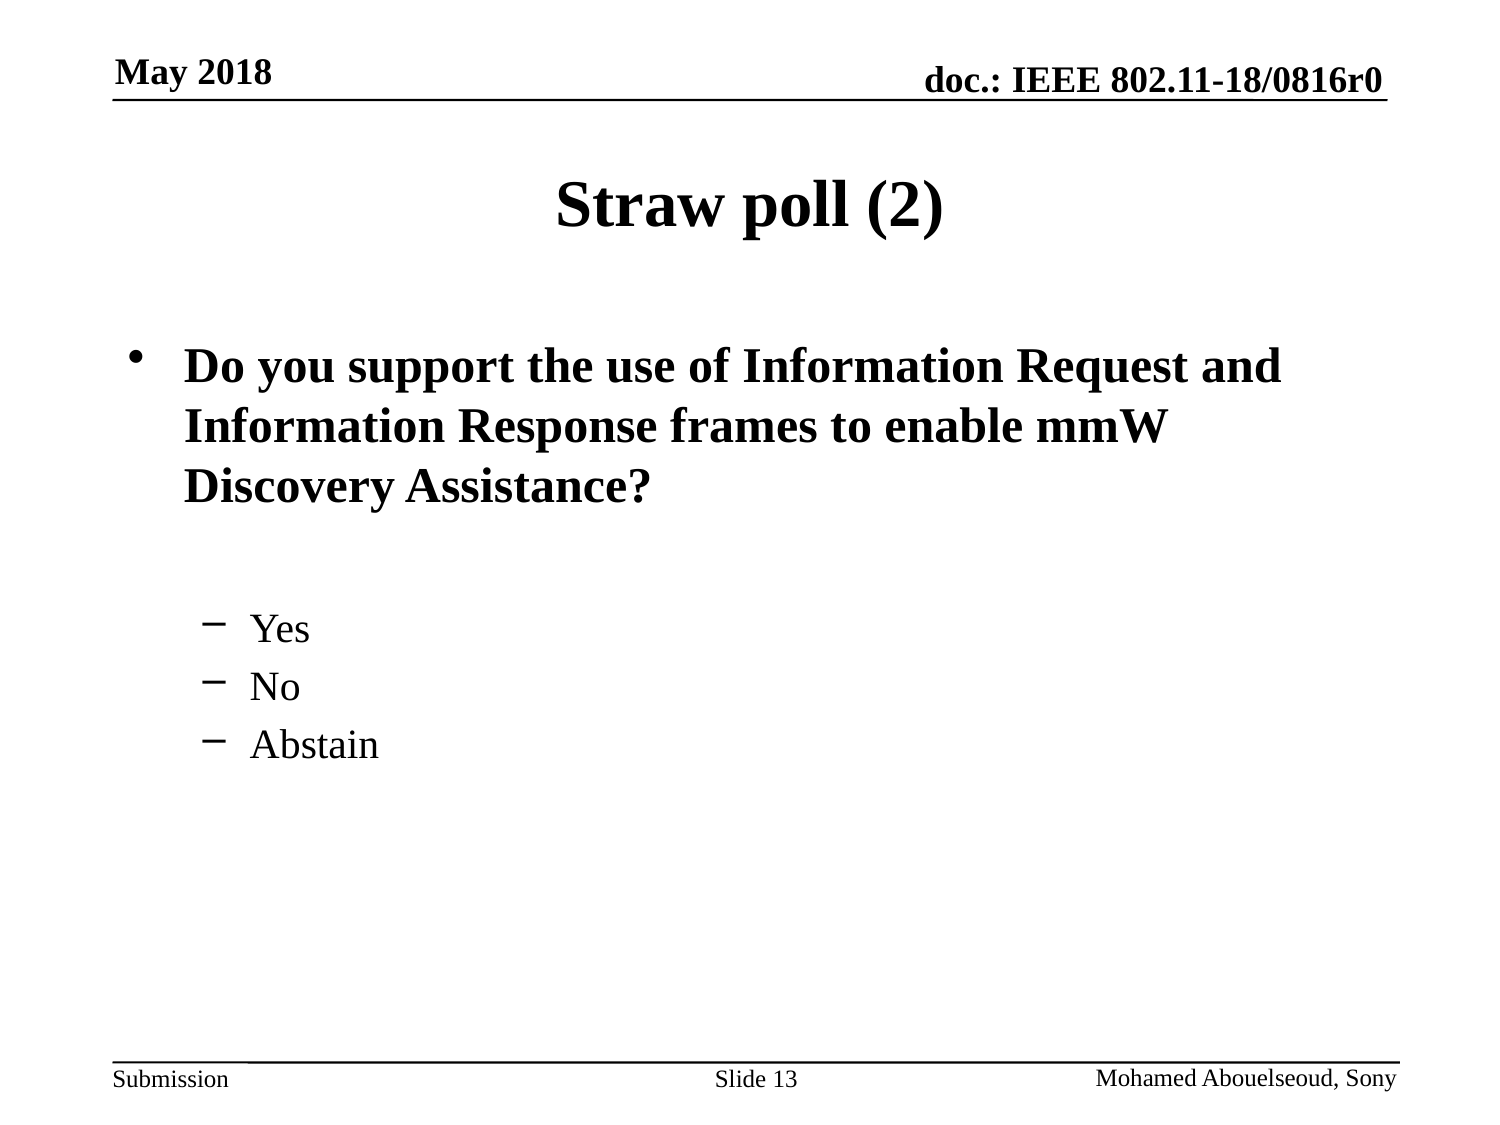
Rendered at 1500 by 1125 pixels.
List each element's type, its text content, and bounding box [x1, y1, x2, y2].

slide_number Slide 13 [712, 1062, 800, 1093]
title Straw poll (2) [112, 112, 1388, 288]
list Do you support the use of Information Request and Information Response frames to enable mmW Discovery Assistance? Yes No Abstain [112, 324, 1388, 1000]
